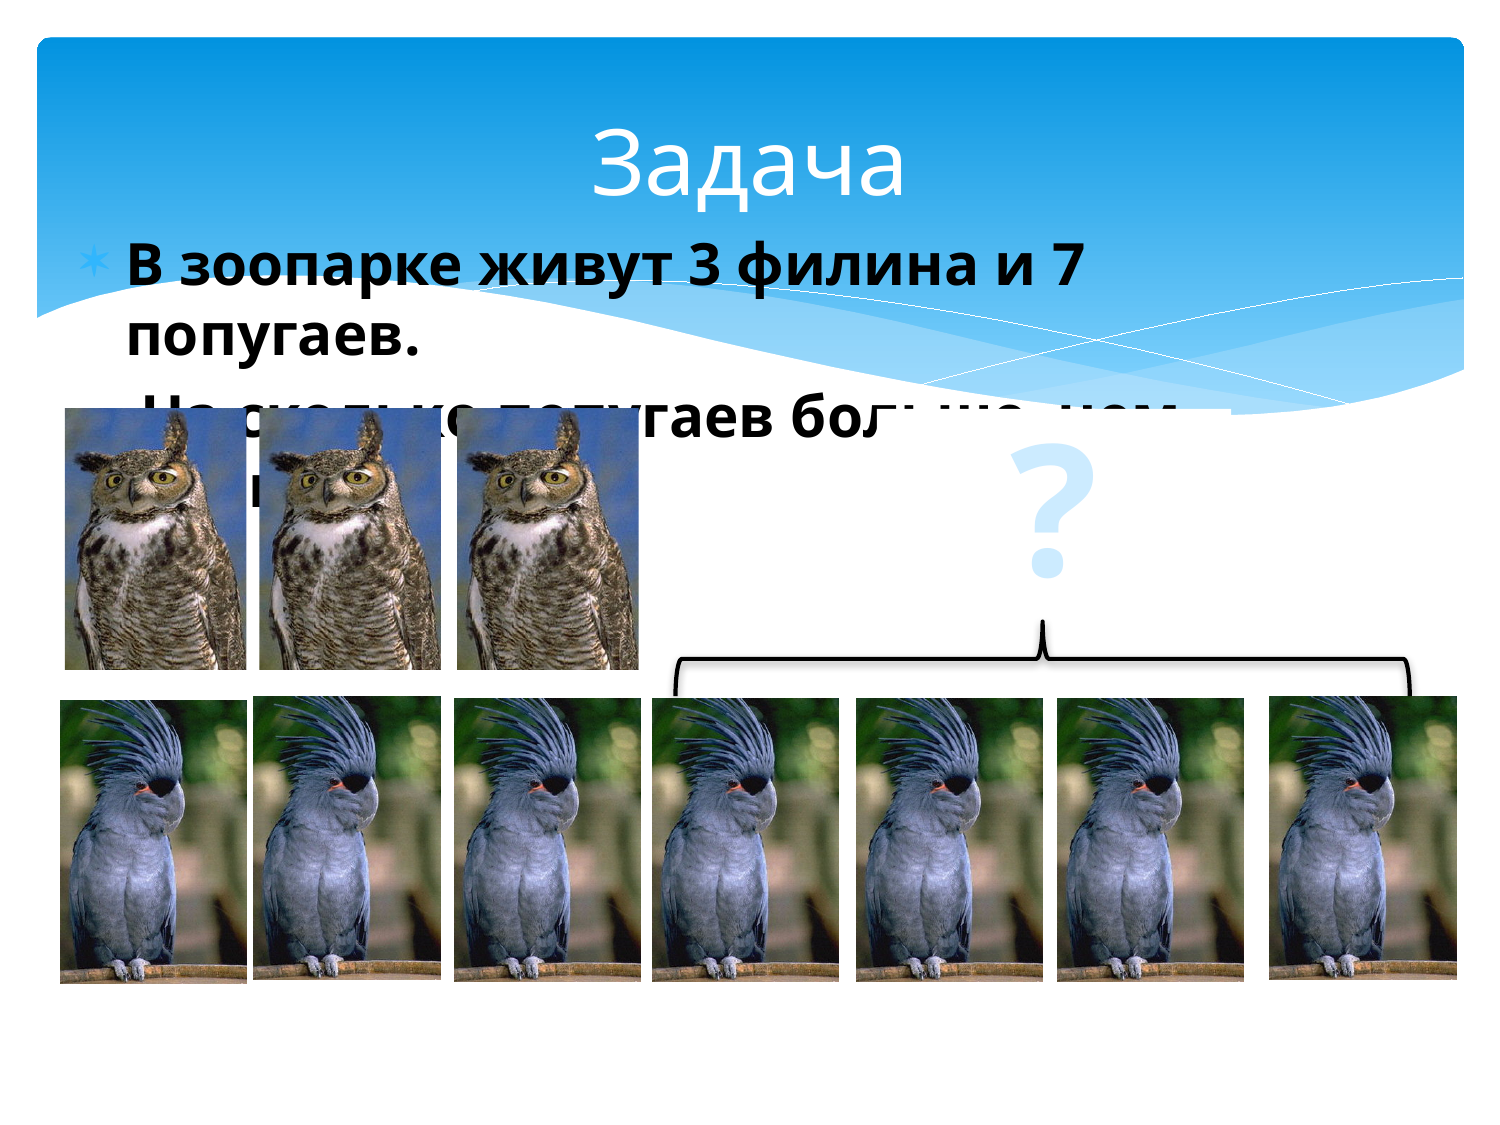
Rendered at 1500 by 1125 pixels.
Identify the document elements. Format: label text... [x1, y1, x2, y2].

picture [1056, 697, 1244, 982]
title Задача [75, 55, 1425, 261]
picture [253, 695, 441, 980]
picture [855, 697, 1043, 982]
picture [456, 408, 639, 670]
picture [651, 697, 839, 982]
picture [59, 700, 247, 985]
list В зоопарке живут 3 филина и 7 попугаев. На сколько попугаев больше, чем филинов? [64, 219, 1400, 391]
text_box ? [876, 408, 1232, 599]
picture [454, 697, 642, 982]
picture [259, 408, 442, 670]
text_box [673, 619, 1412, 697]
picture [64, 408, 247, 670]
picture [1269, 695, 1457, 980]
